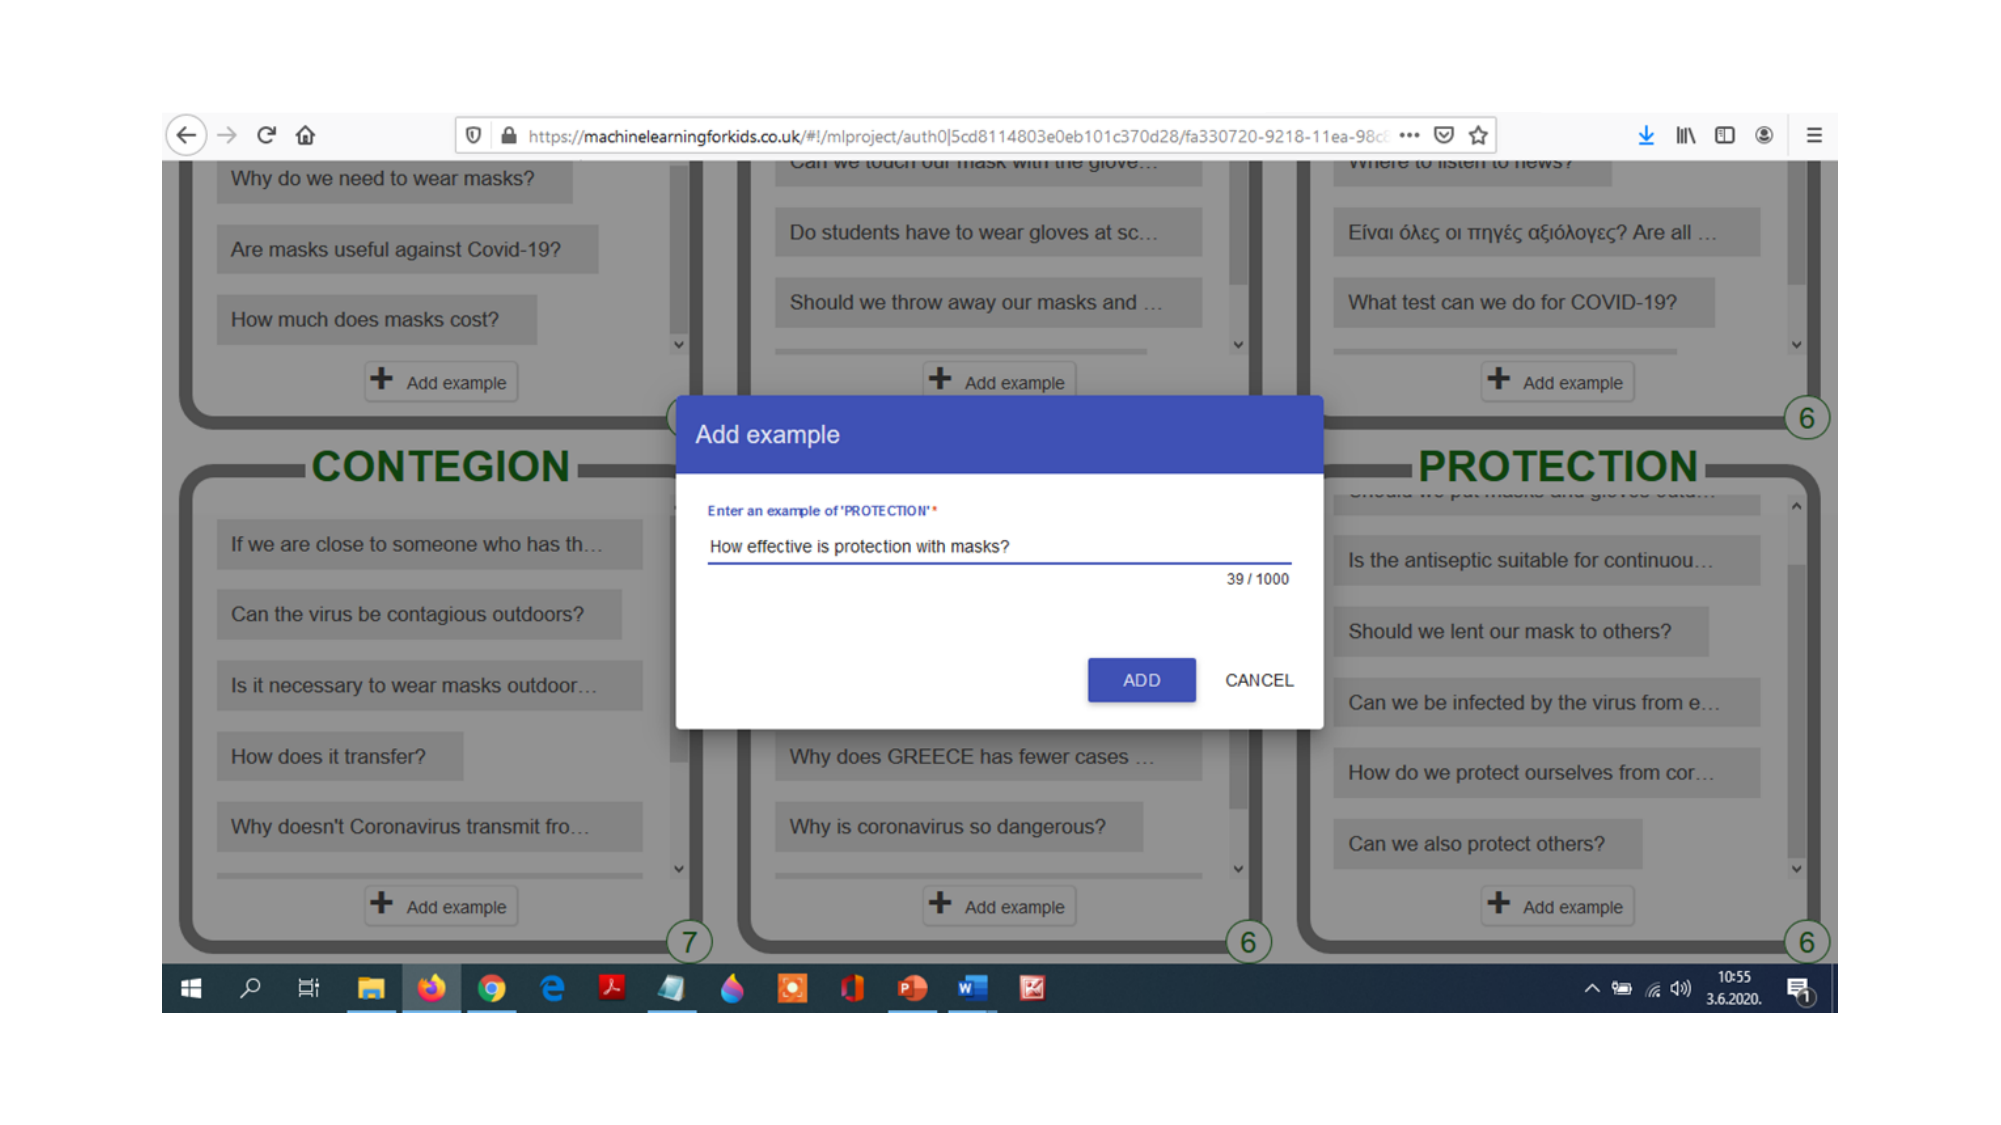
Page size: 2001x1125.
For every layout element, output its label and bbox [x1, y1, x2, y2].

picture [162, 112, 1838, 1013]
